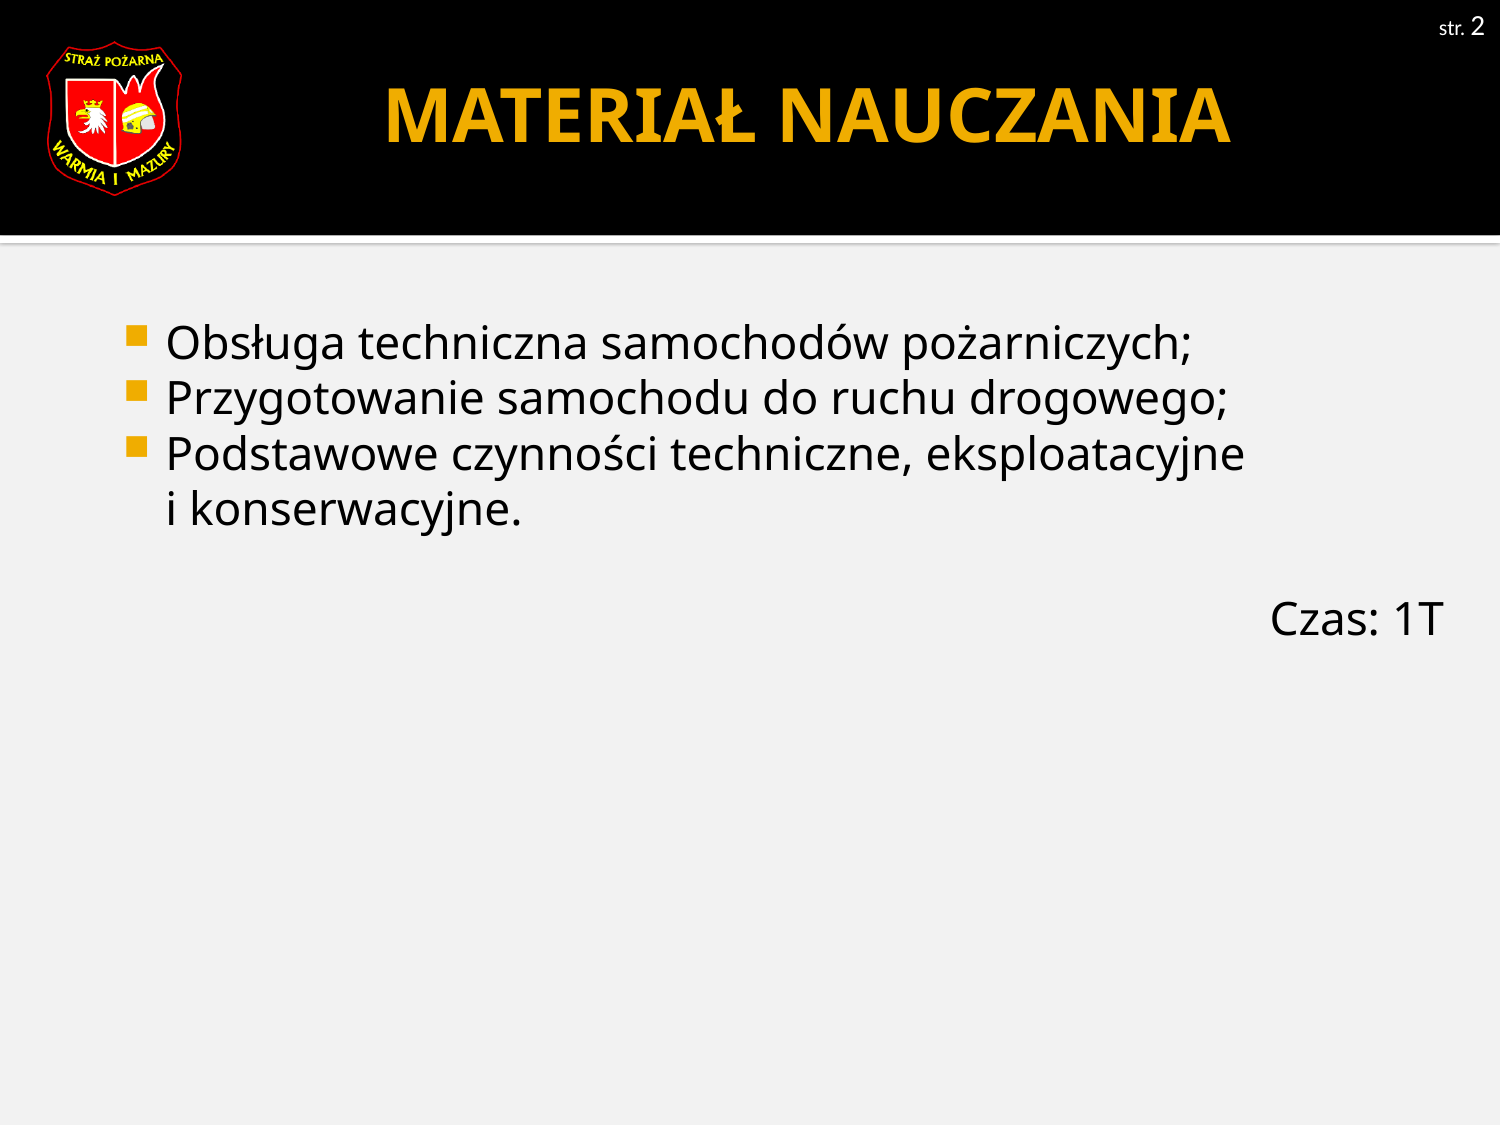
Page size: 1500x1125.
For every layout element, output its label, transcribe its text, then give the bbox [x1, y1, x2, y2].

slide_number str. 2 [1404, 0, 1500, 41]
picture [46, 41, 182, 196]
text_box [44, 268, 1405, 439]
list Obsługa techniczna samochodów pożarniczych; Przygotowanie samochodu do ruchu drogowego; Podstawowe czynności techniczne, eksploatacyjne i konserwacyjne. Czas: 1T [97, 298, 1459, 658]
title MATERIAŁ NAUCZANIA [218, 41, 1388, 185]
